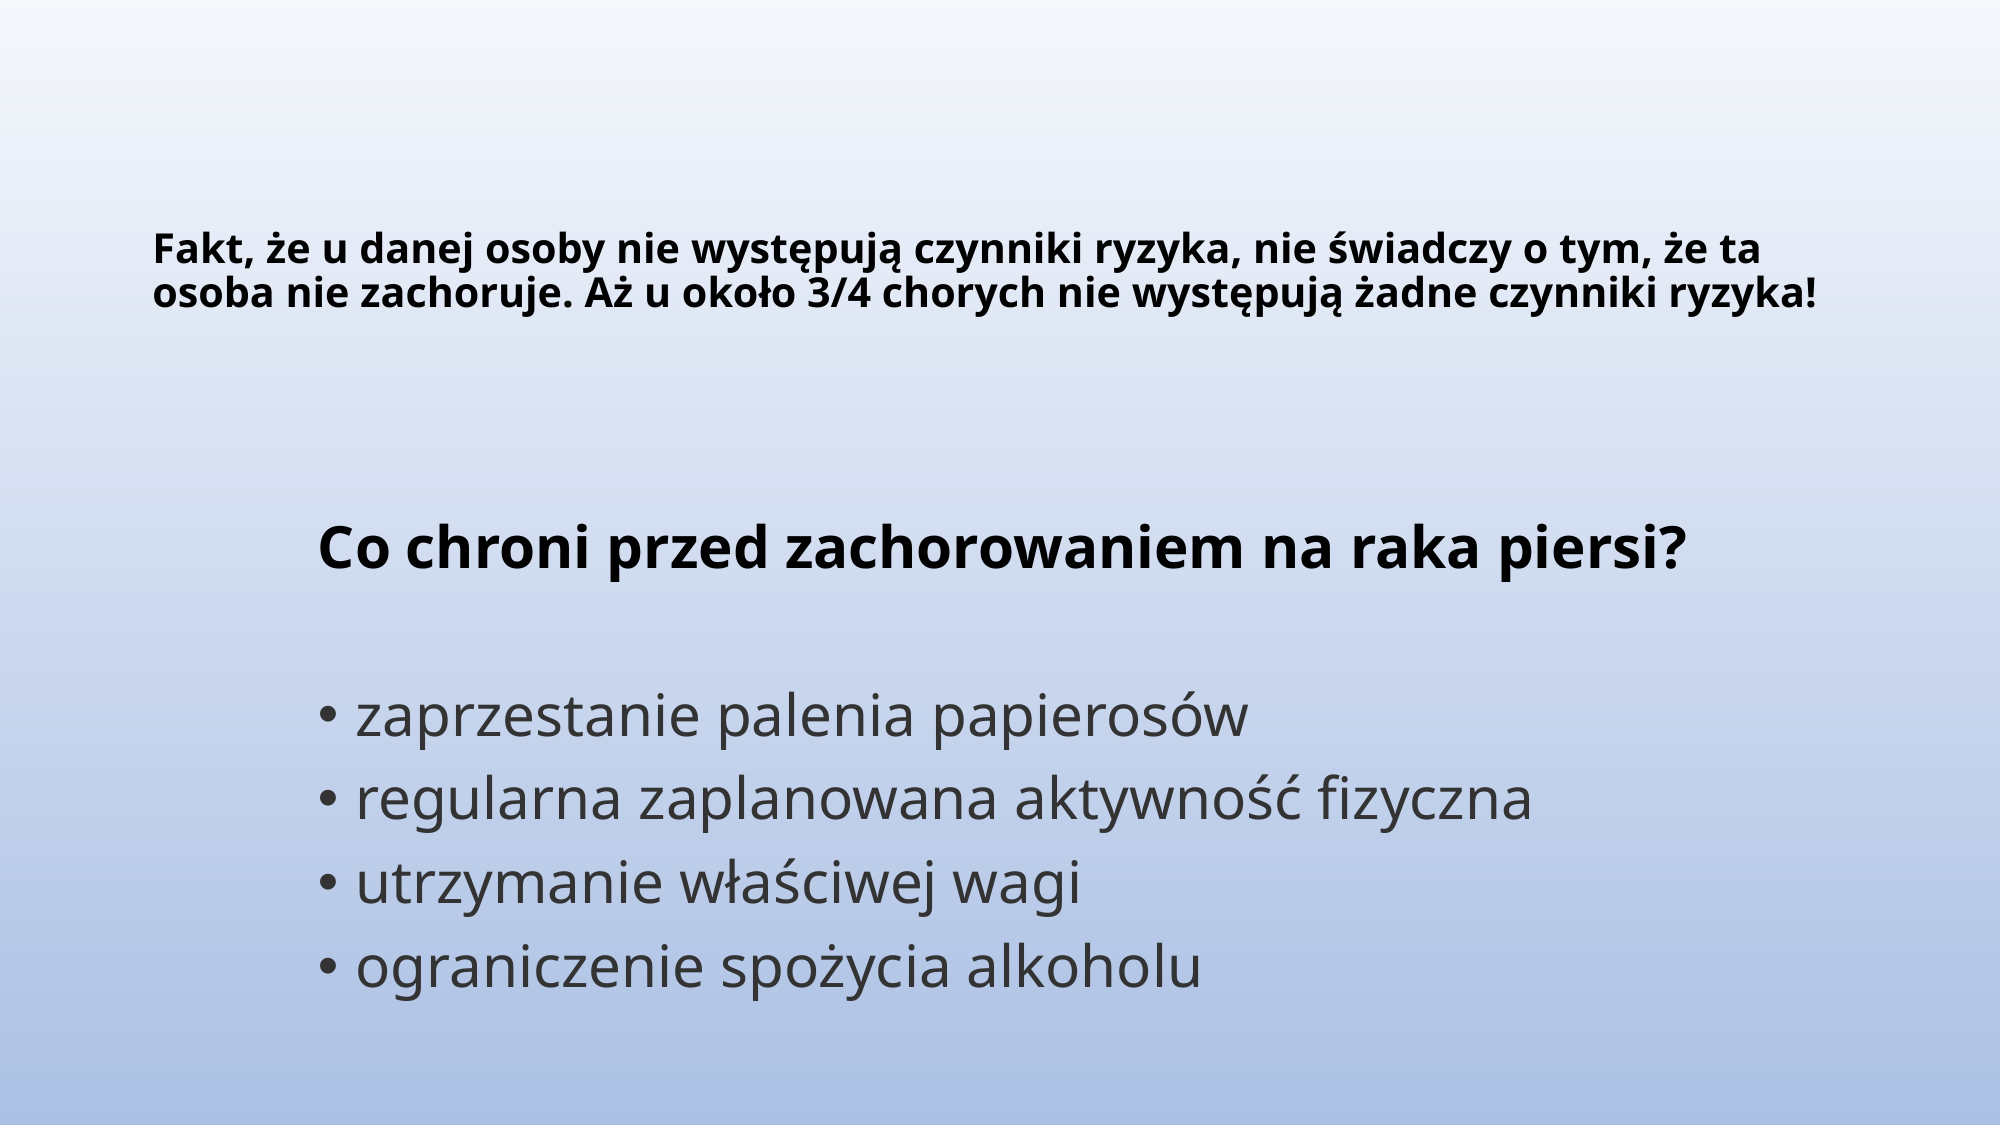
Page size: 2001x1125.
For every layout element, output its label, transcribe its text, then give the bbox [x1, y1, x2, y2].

title Fakt, że u danej osoby nie występują czynniki ryzyka, nie świadczy o tym, że ta osoba nie zachoruje. Aż u około 3/4 chorych nie występują żadne czynniki ryzyka! [137, 210, 1863, 428]
list Co chroni przed zachorowaniem na raka piersi? zaprzestanie palenia papierosów regularna zaplanowana aktywność fizyczna utrzymanie właściwej wagi ograniczenie spożycia alkoholu [302, 510, 2000, 1125]
